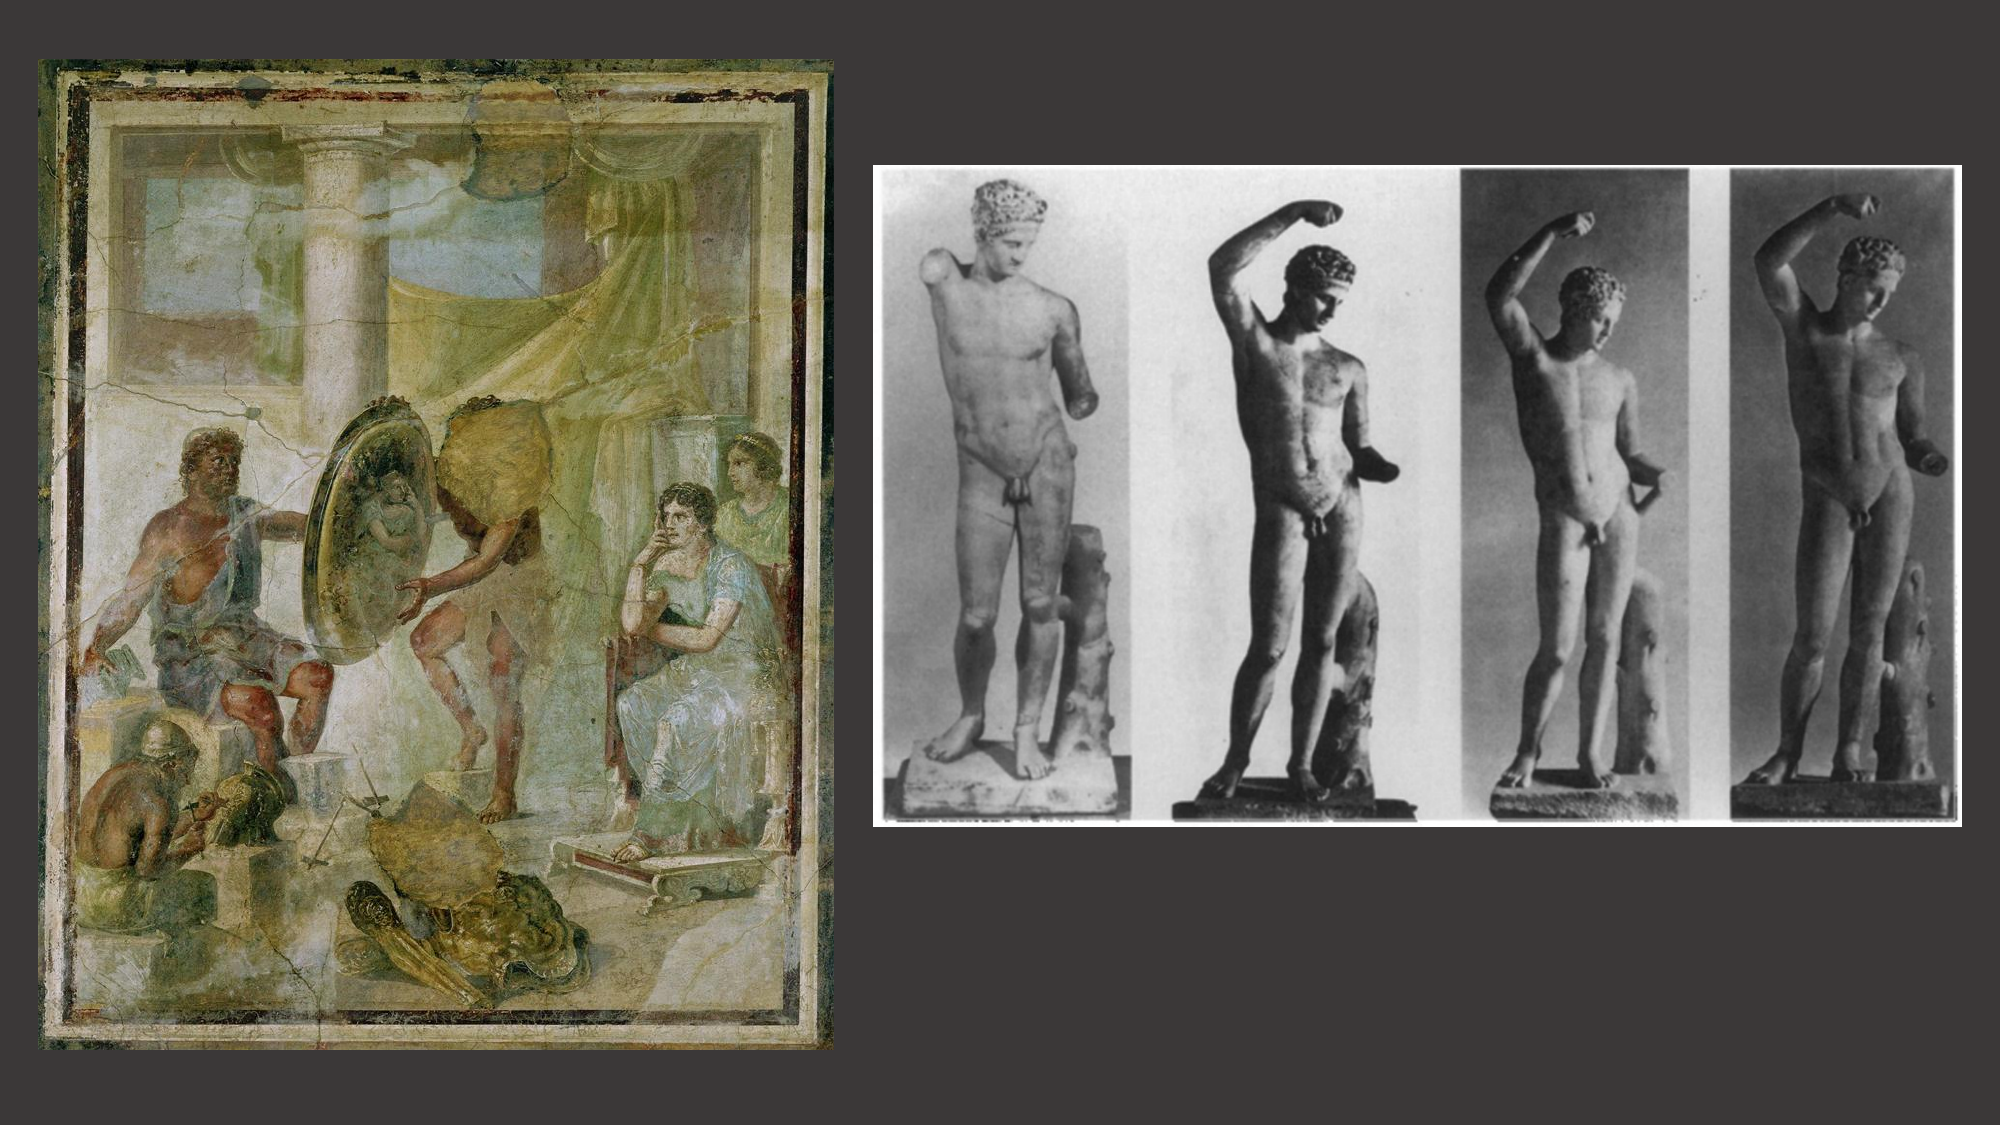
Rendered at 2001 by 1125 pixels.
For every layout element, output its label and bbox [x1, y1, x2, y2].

list [38, 59, 835, 1050]
list [873, 165, 1962, 827]
